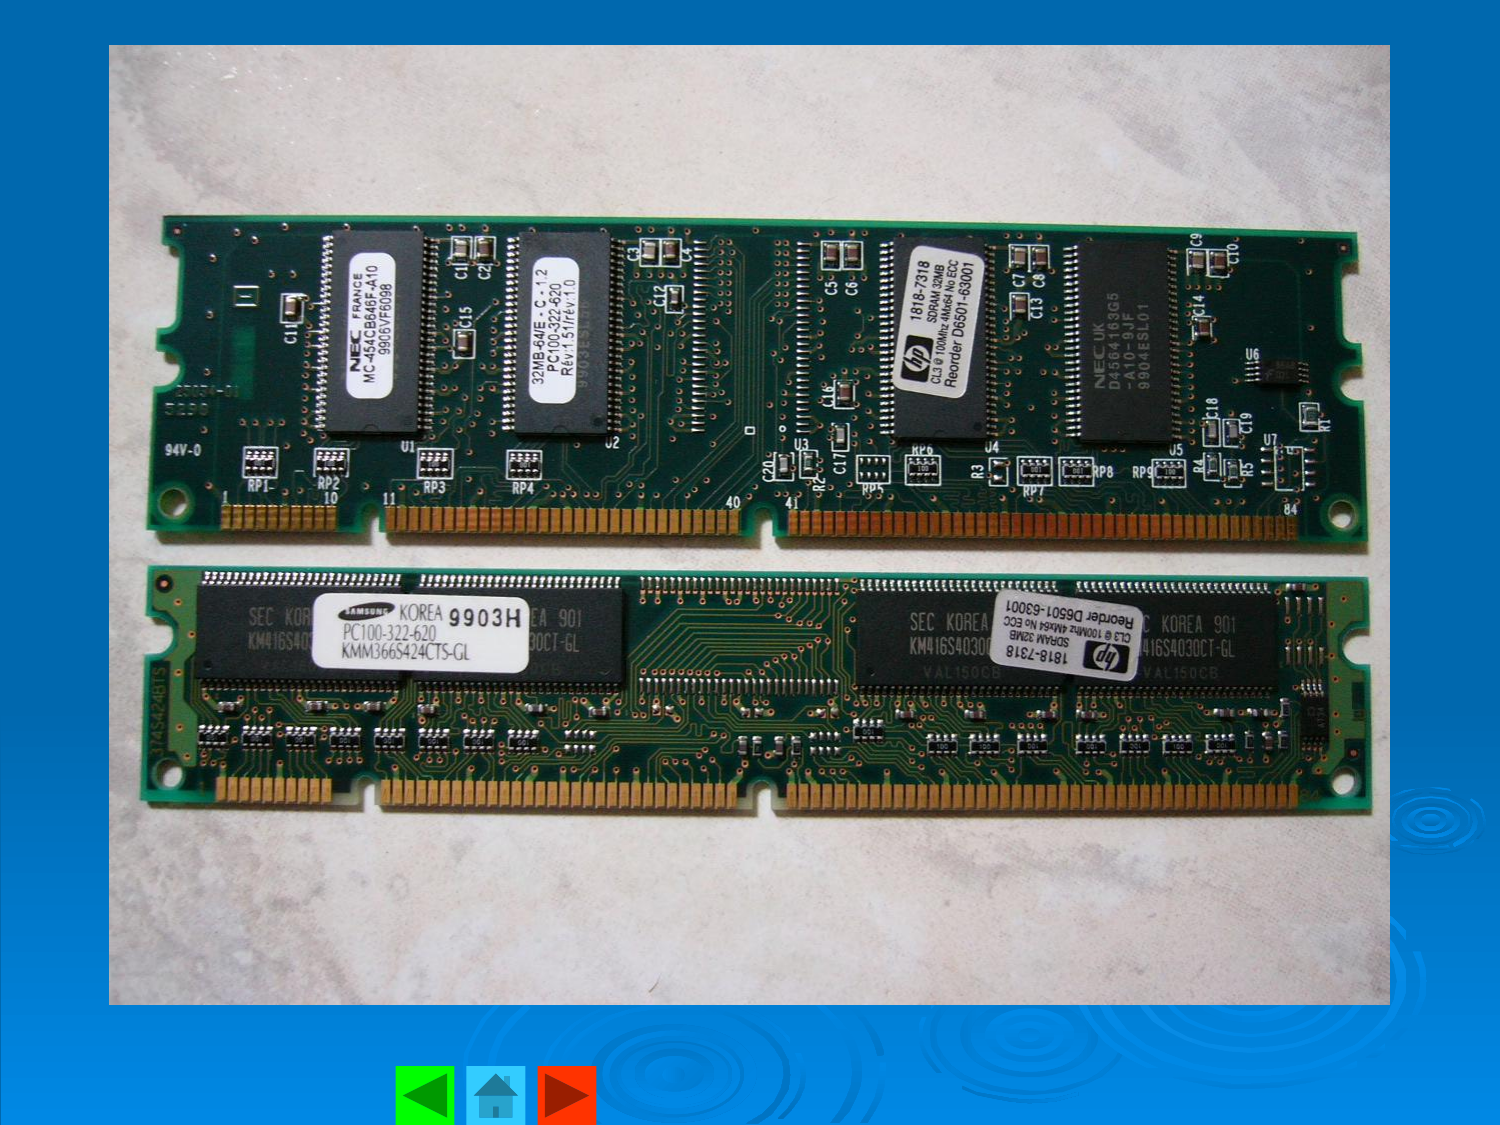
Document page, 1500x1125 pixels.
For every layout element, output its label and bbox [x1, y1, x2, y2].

list [109, 45, 1391, 1006]
